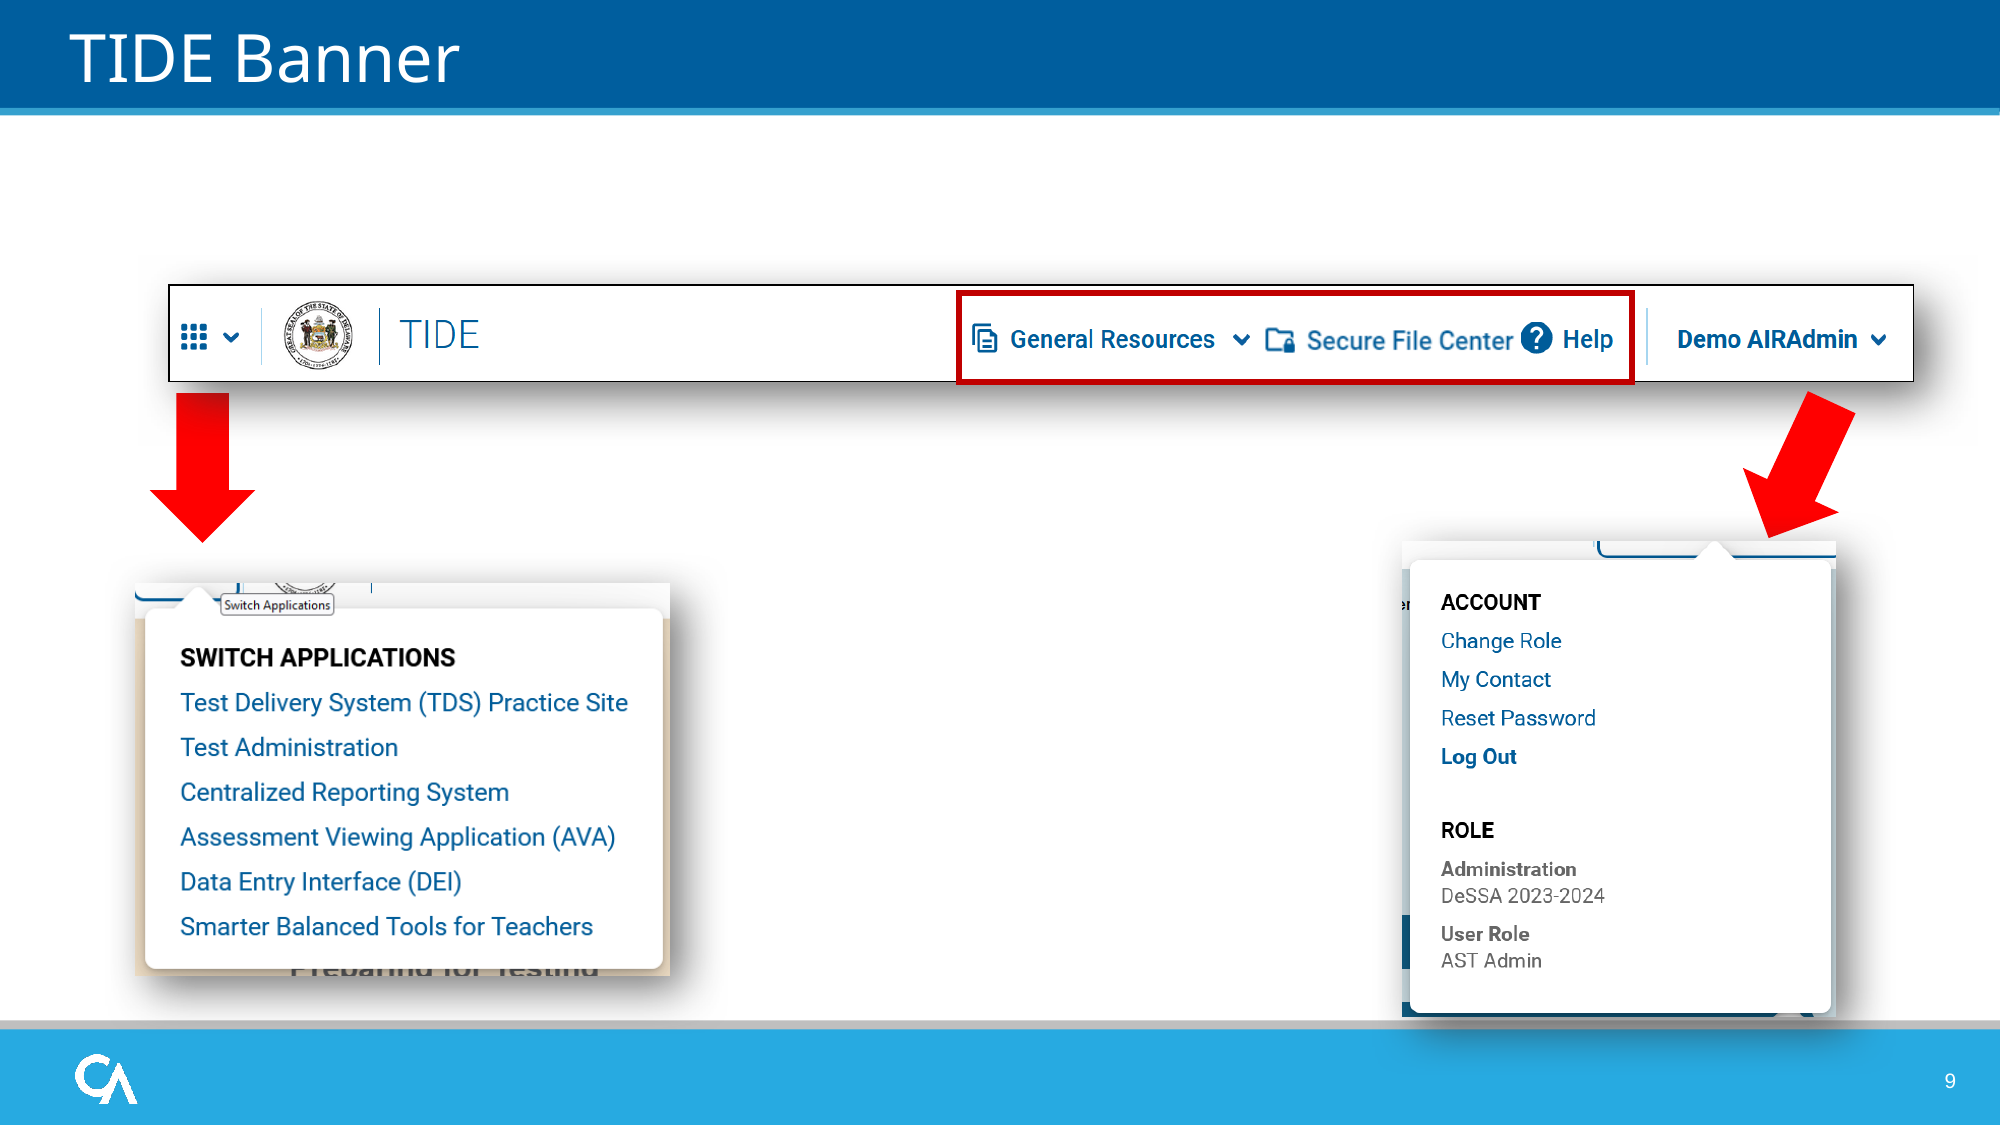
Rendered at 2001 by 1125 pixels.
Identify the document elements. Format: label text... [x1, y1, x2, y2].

picture [75, 1054, 138, 1104]
text_box [1742, 391, 1856, 523]
slide_number 9 [1855, 1057, 1972, 1103]
title TIDE Banner [69, 10, 1878, 96]
text_box [149, 422, 256, 543]
picture [1402, 541, 1836, 1017]
picture [168, 284, 1914, 382]
picture [134, 583, 670, 976]
